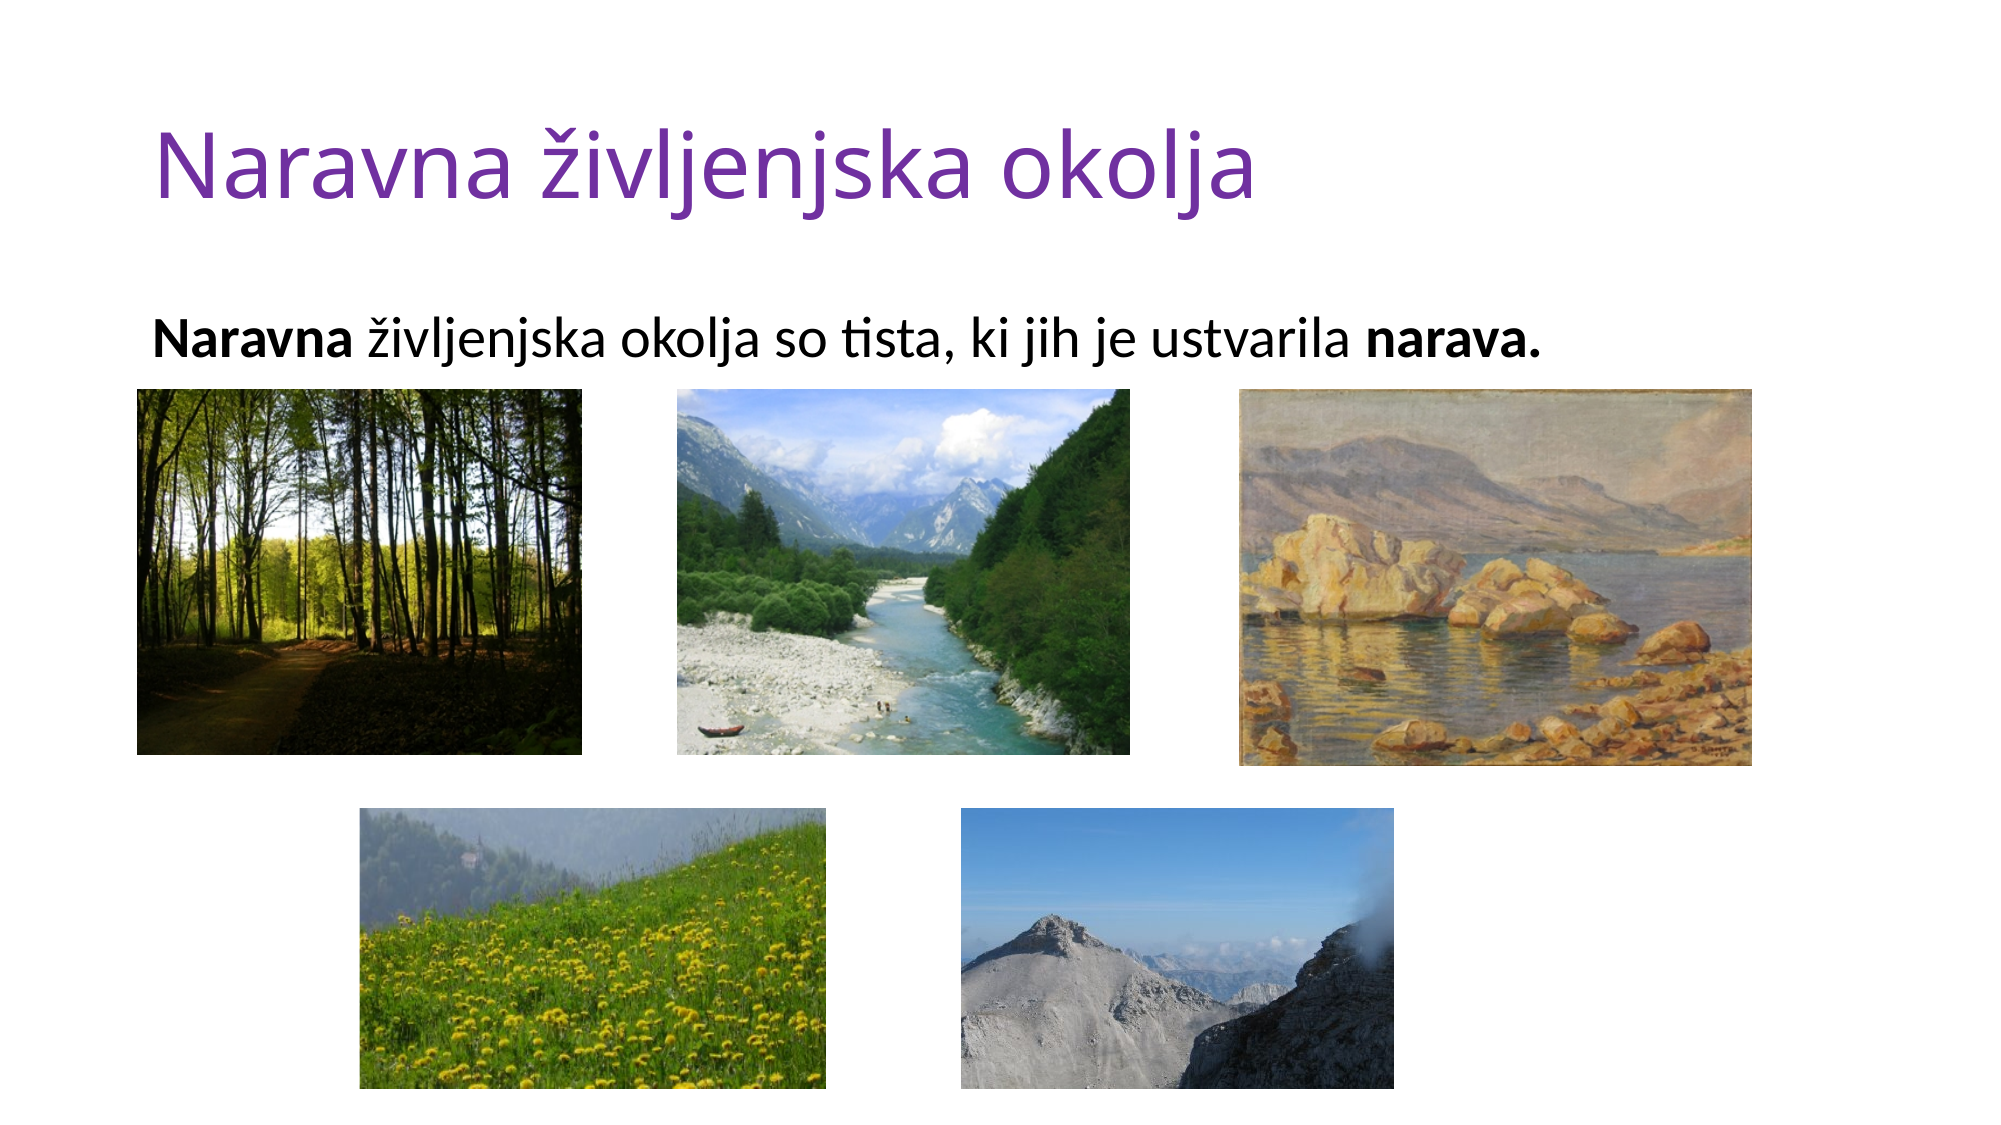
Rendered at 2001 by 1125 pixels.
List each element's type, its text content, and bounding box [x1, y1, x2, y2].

picture [1239, 389, 1752, 766]
picture [677, 389, 1130, 755]
title Naravna življenjska okolja [137, 59, 1863, 278]
picture [359, 808, 826, 1089]
picture [137, 389, 582, 755]
list Naravna življenjska okolja so tista, ki jih je ustvarila narava. [137, 299, 1863, 1014]
picture [961, 808, 1394, 1089]
